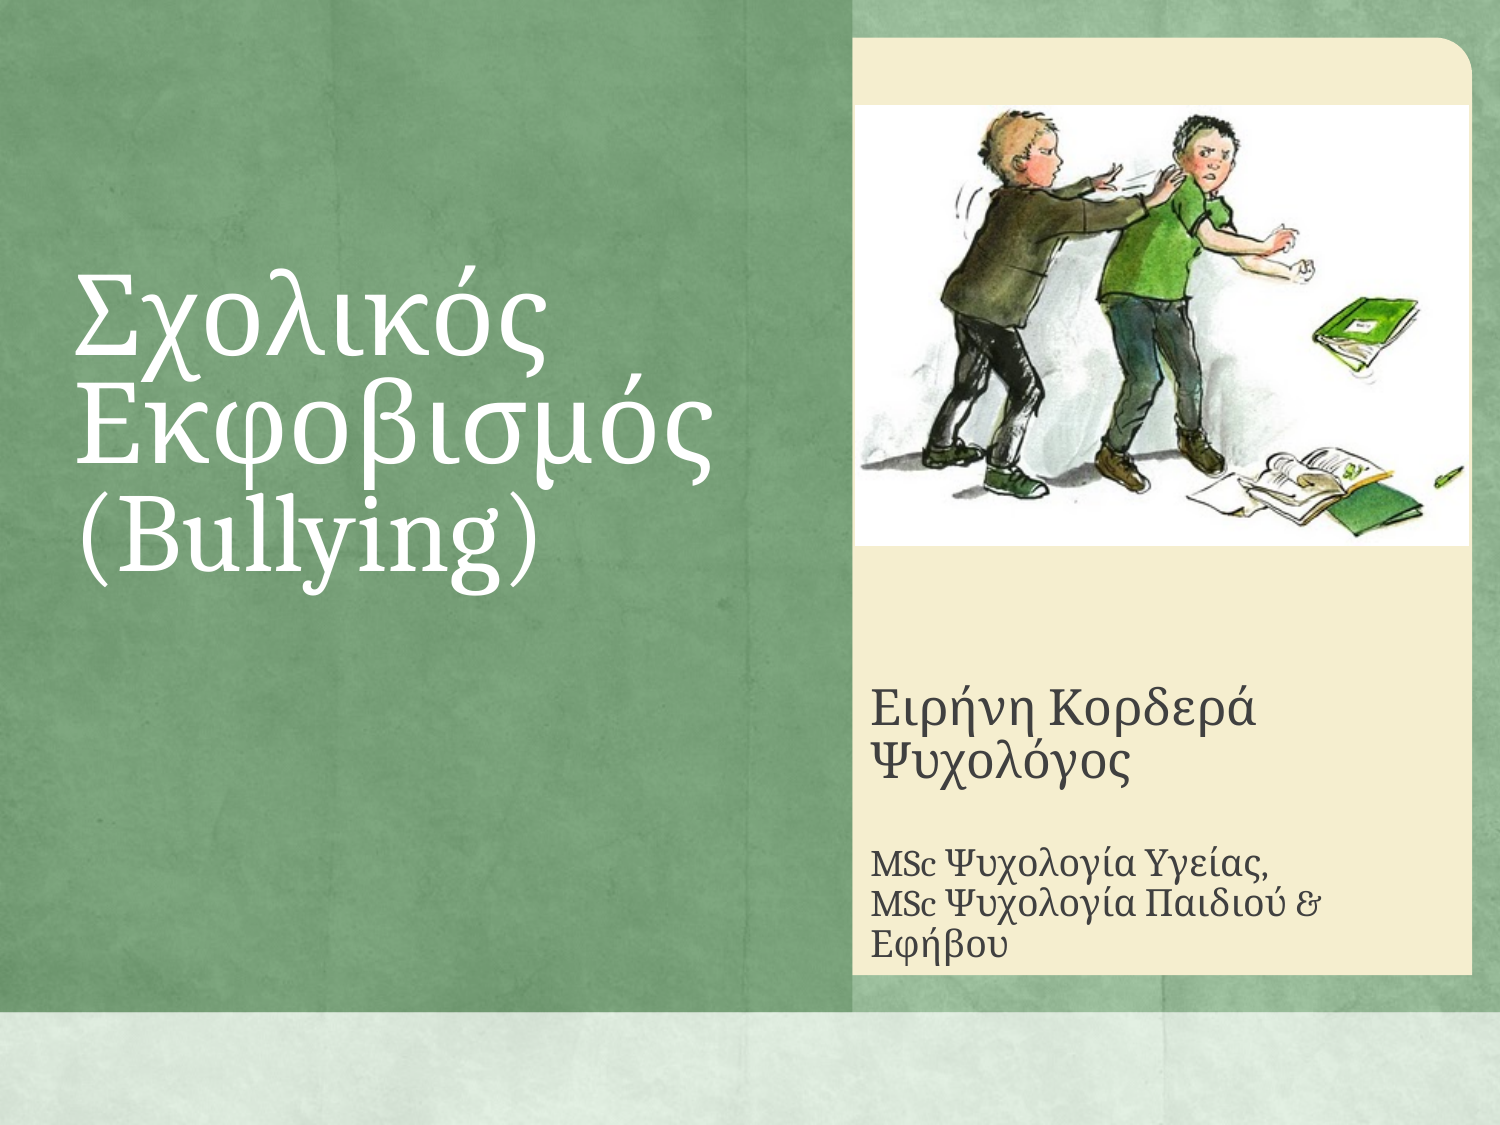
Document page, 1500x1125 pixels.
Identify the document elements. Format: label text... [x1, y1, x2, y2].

picture [854, 104, 1470, 547]
subtitle Ειρήνη Κορδερά Ψυχολόγος MSc Ψυχολογία Υγείας, MSc Ψυχολογία Παιδιού & Εφήβου [855, 457, 1477, 973]
title Σχολικός Εκφοβισμός (Bullying) [58, 199, 816, 601]
